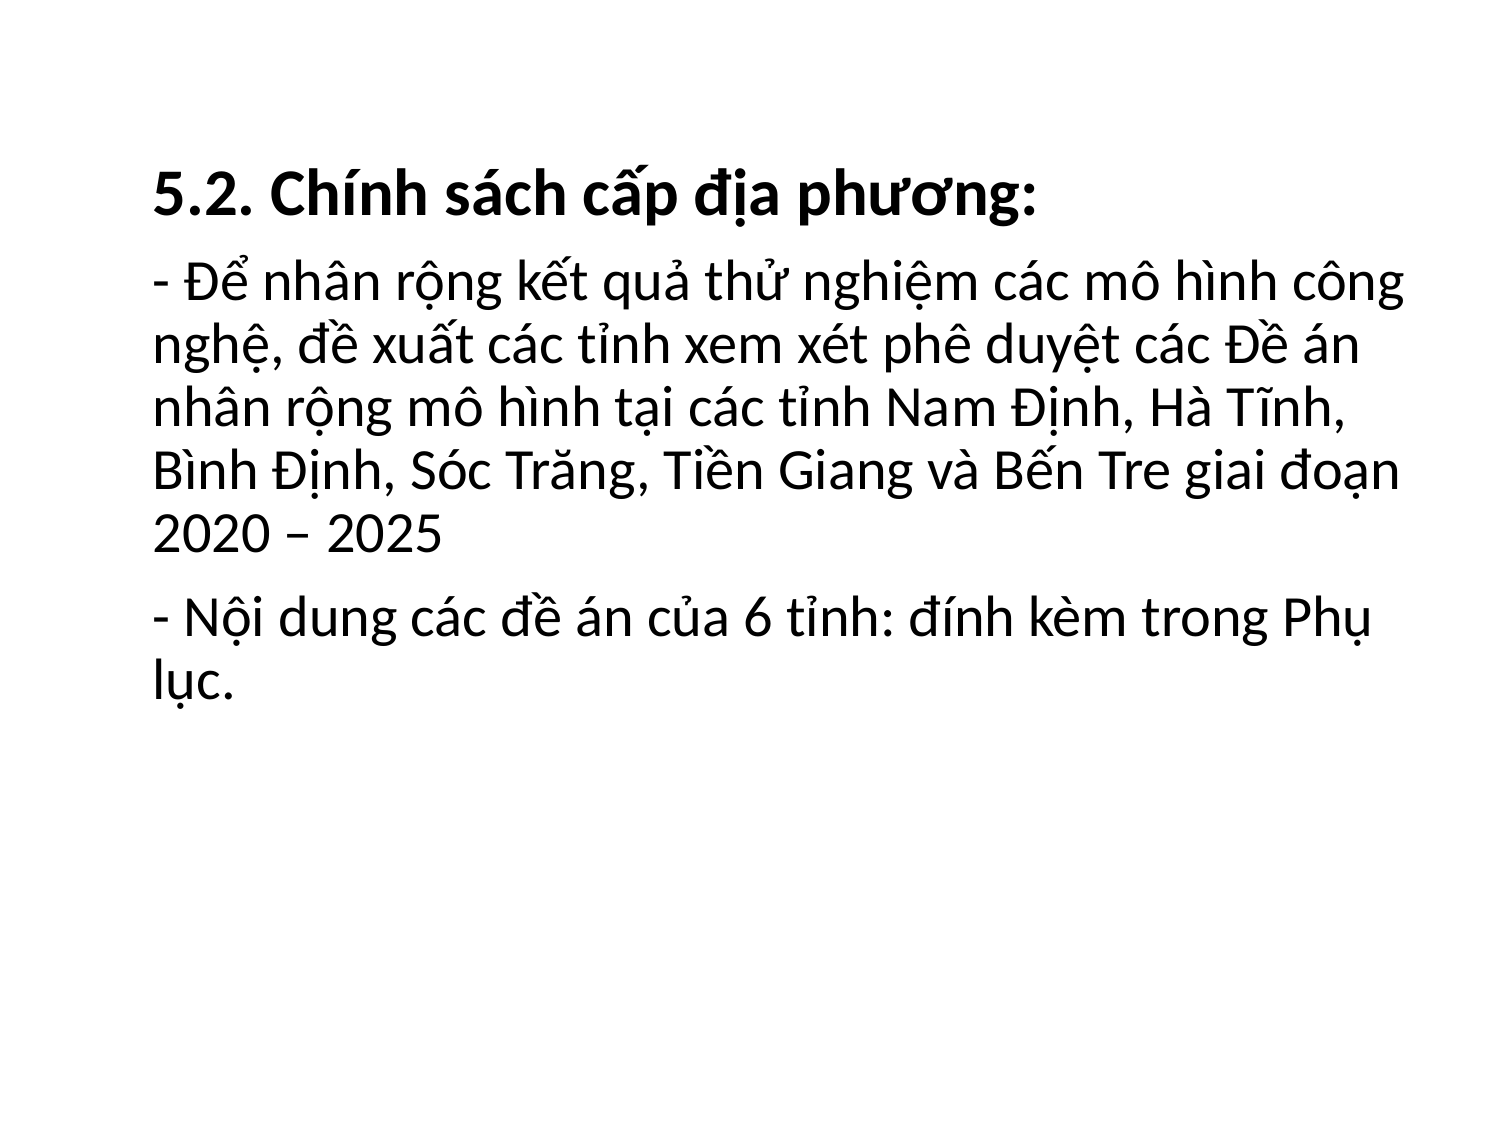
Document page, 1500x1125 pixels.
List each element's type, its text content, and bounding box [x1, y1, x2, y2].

list 5.2. Chính sách cấp địa phương: - Để nhân rộng kết quả thử nghiệm các mô hình công nghệ, đề xuất các tỉnh xem xét phê duyệt các Đề án nhân rộng mô hình tại các tỉnh Nam Định, Hà Tĩnh, Bình Định, Sóc Trăng, Tiền Giang và Bến Tre giai đoạn 2020 – 2025 - Nội dung các đề án của 6 tỉnh: đính kèm trong Phụ lục. [137, 149, 1474, 814]
